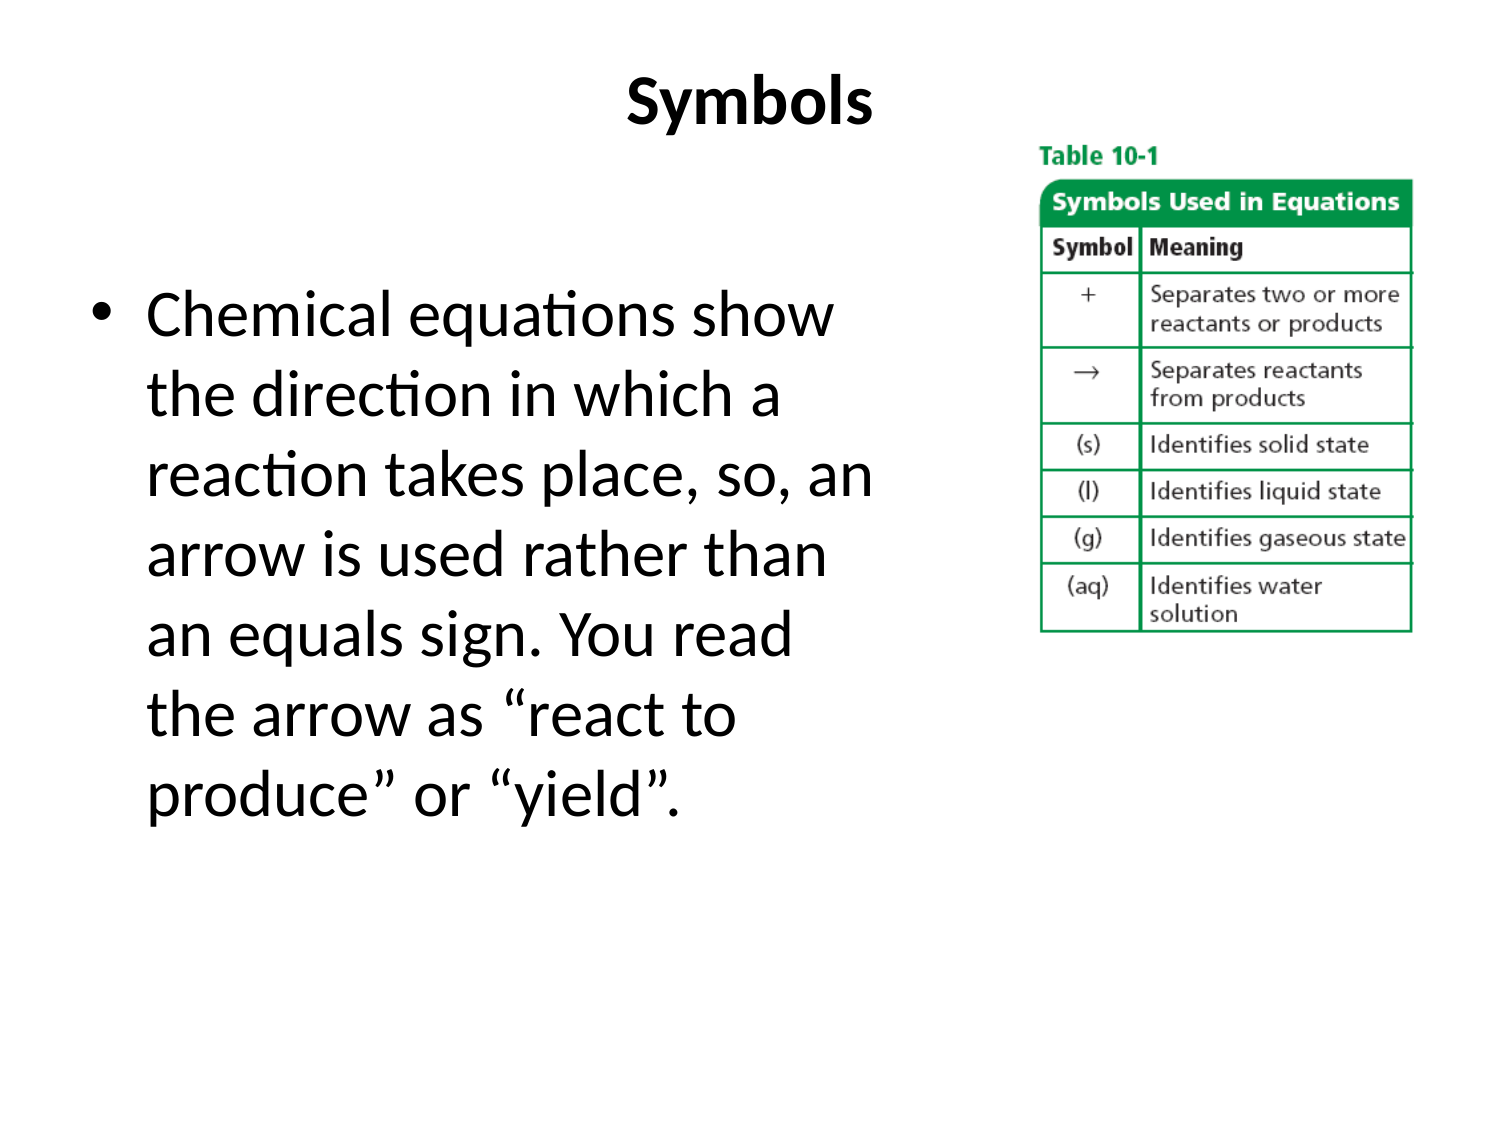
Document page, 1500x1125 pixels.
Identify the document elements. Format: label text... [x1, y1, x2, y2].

picture [987, 124, 1447, 669]
list Chemical equations show the direction in which a reaction takes place, so, an arrow is used rather than an equals sign. You read the arrow as “react to produce” or “yield”. [75, 262, 913, 1005]
title Symbols [75, 45, 1425, 233]
